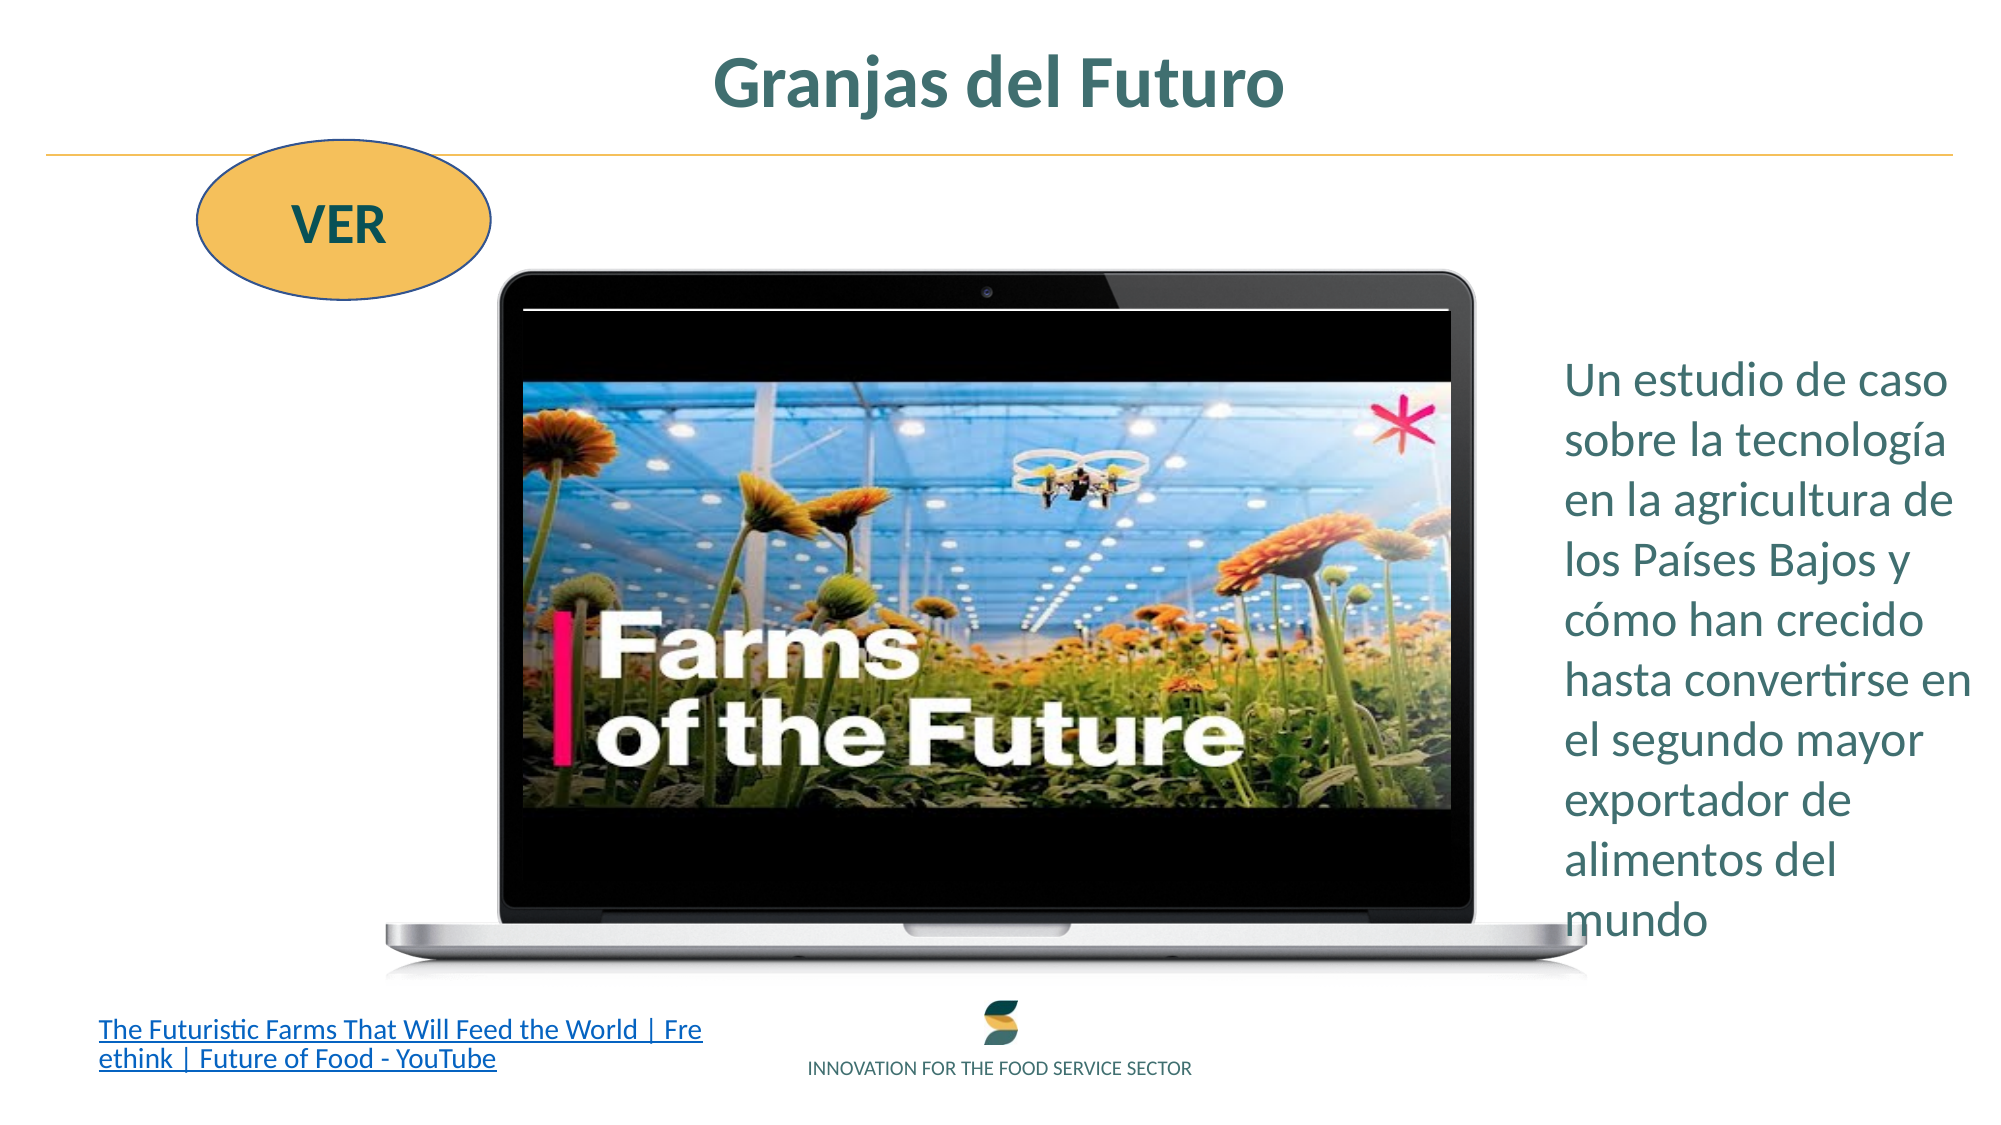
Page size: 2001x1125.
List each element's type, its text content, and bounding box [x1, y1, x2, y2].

picture [328, 237, 1631, 1045]
list Granjas del Futuro [0, 35, 2000, 151]
text_box Un estudio de caso sobre la tecnología en la agricultura de los Países Bajos y cómo han crecido hasta convertirse en el segundo mayor exportador de alimentos del mundo [1549, 339, 2000, 955]
text_box VER [195, 138, 492, 301]
text_box The Futuristic Farms That Will Feed the World | Freethink | Future of Food - YouTube [83, 1002, 719, 1088]
